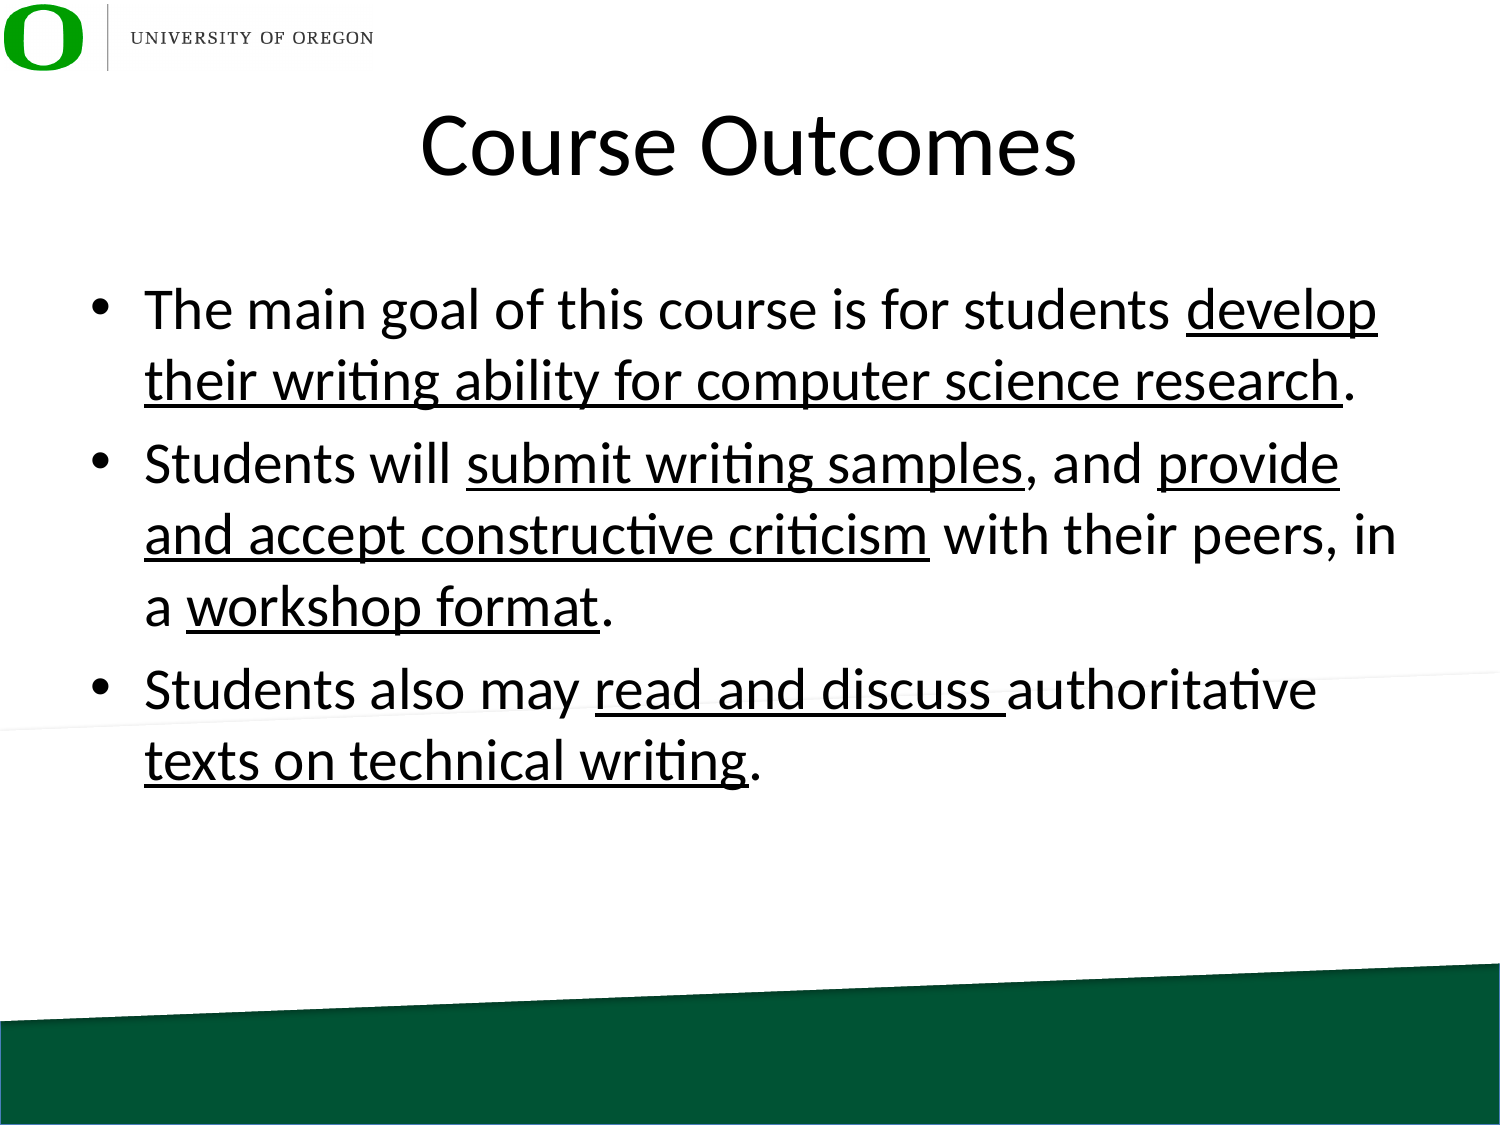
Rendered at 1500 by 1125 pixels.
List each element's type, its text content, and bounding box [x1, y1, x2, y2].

title Course Outcomes [75, 45, 1425, 233]
picture [4, 4, 373, 71]
list The main goal of this course is for students develop their writing ability for computer science research. Students will submit writing samples, and provide and accept constructive criticism with their peers, in a workshop format. Students also may read and discuss authoritative texts on technical writing. Throughout the term, students will apply what they learn to their writing. [75, 262, 1425, 1005]
